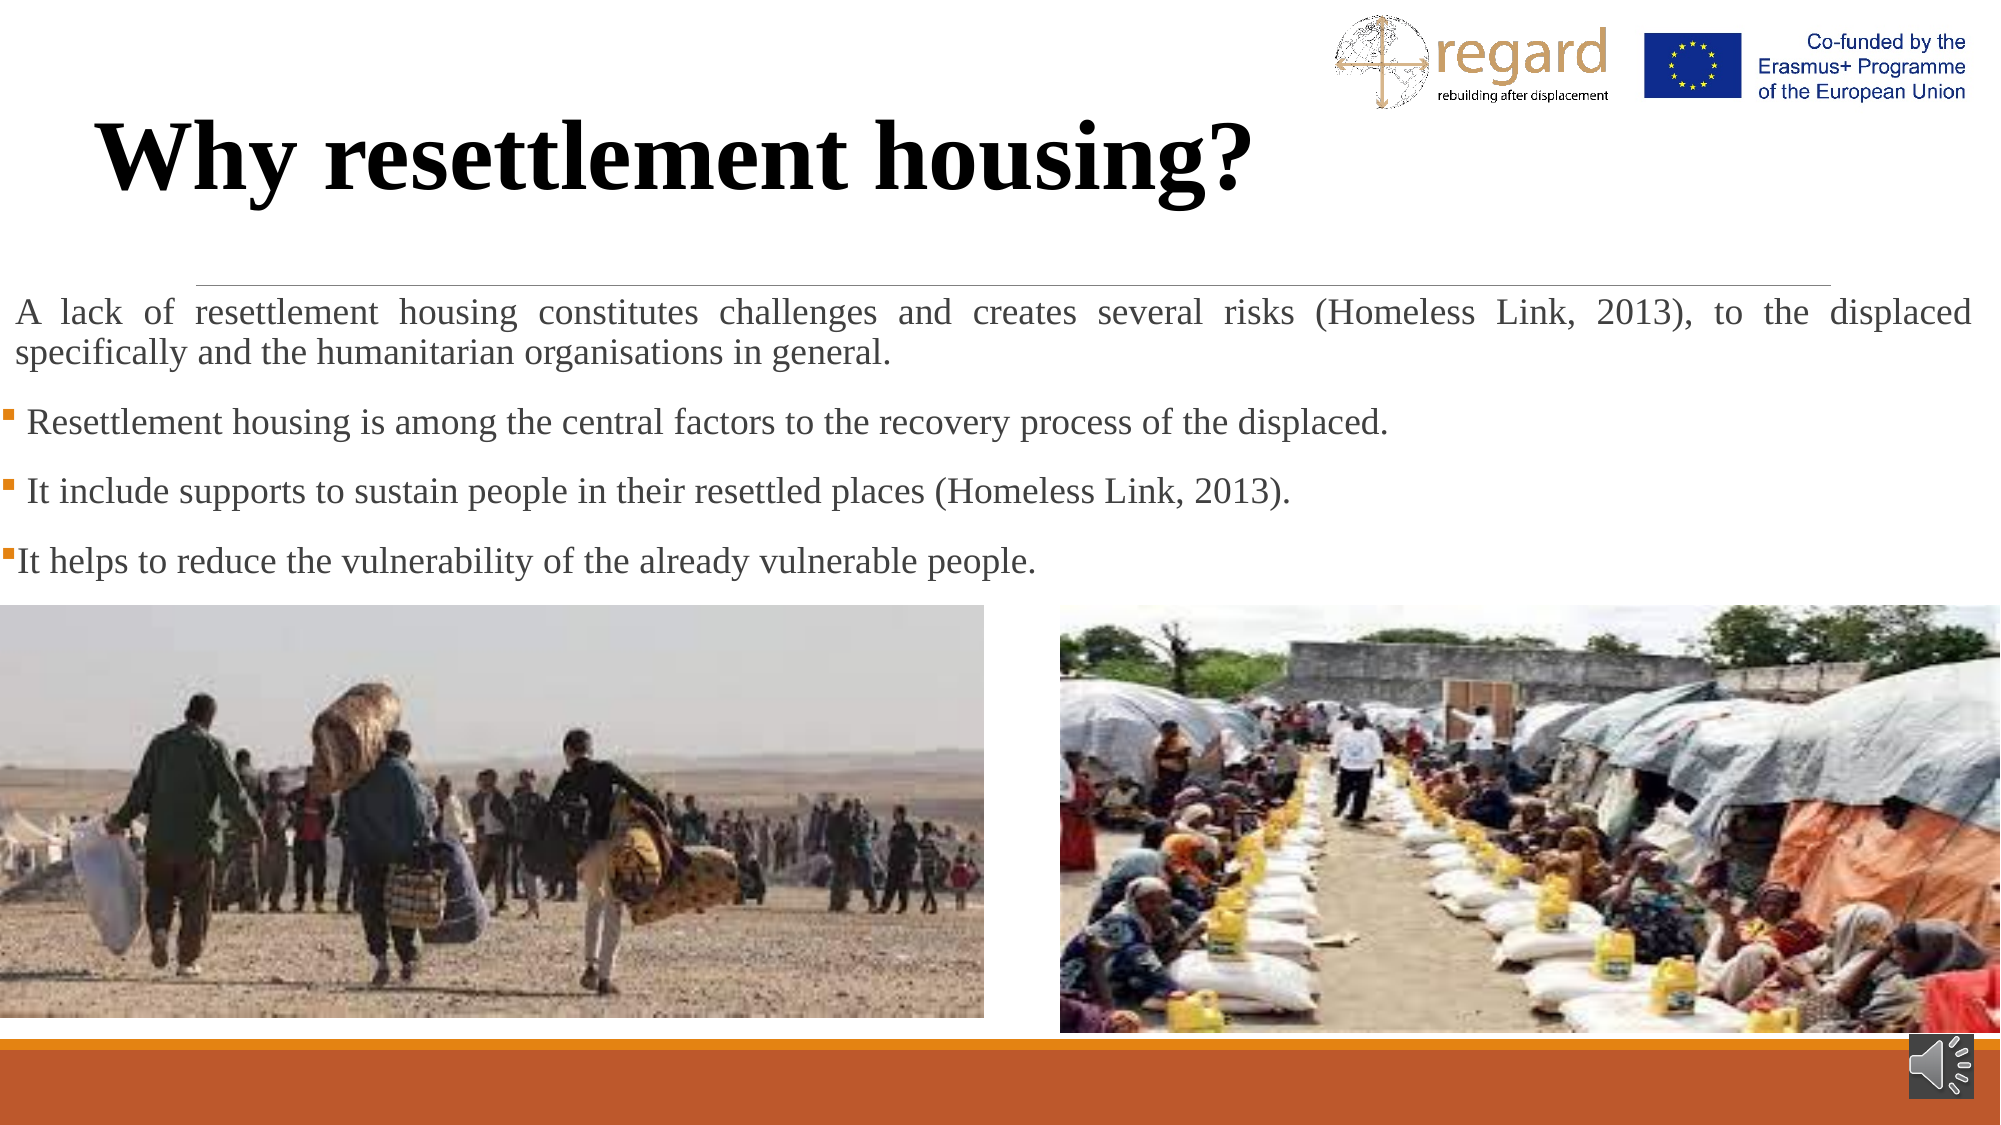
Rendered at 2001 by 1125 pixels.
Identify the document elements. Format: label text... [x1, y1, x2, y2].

picture [1059, 604, 2000, 1101]
picture [1335, 15, 1610, 109]
list A lack of resettlement housing constitutes challenges and creates several risks (Homeless Link, 2013), to the displaced specifically and the humanitarian organisations in general. Resettlement housing is among the central factors to the recovery process of the displaced. It include supports to sustain people in their resettled places (Homeless Link, 2013). It helps to reduce the vulnerability of the already vulnerable people. [0, 284, 1975, 973]
picture [0, 604, 985, 1018]
text_box Why resettlement housing? [77, 74, 1377, 226]
picture [1624, 14, 1982, 117]
